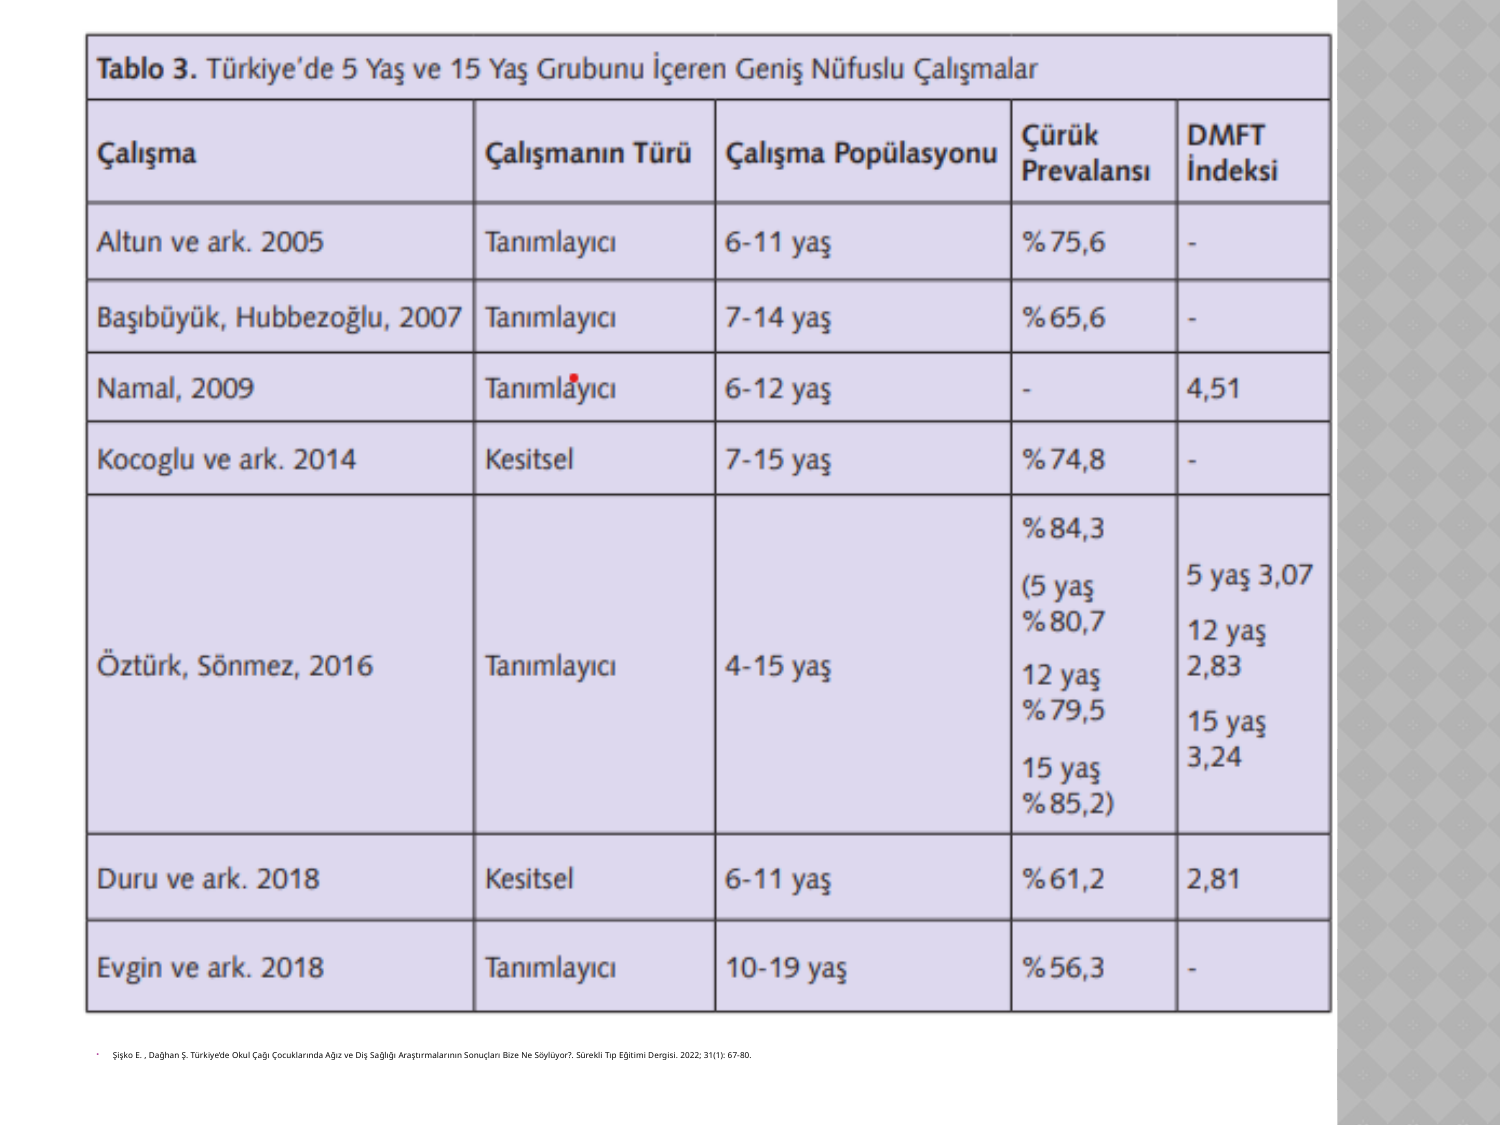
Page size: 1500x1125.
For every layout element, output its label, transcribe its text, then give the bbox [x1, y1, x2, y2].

picture [81, 28, 1338, 1020]
list Şişko E. , Dağhan Ş. Türkiye’de Okul Çağı Çocuklarında Ağız ve Diş Sağlığı Araştırmalarının Sonuçları Bize Ne Söylüyor?. Sürekli Tıp Eğitimi Dergisi. 2022; 31(1): 67-80. [82, 1042, 1270, 1083]
